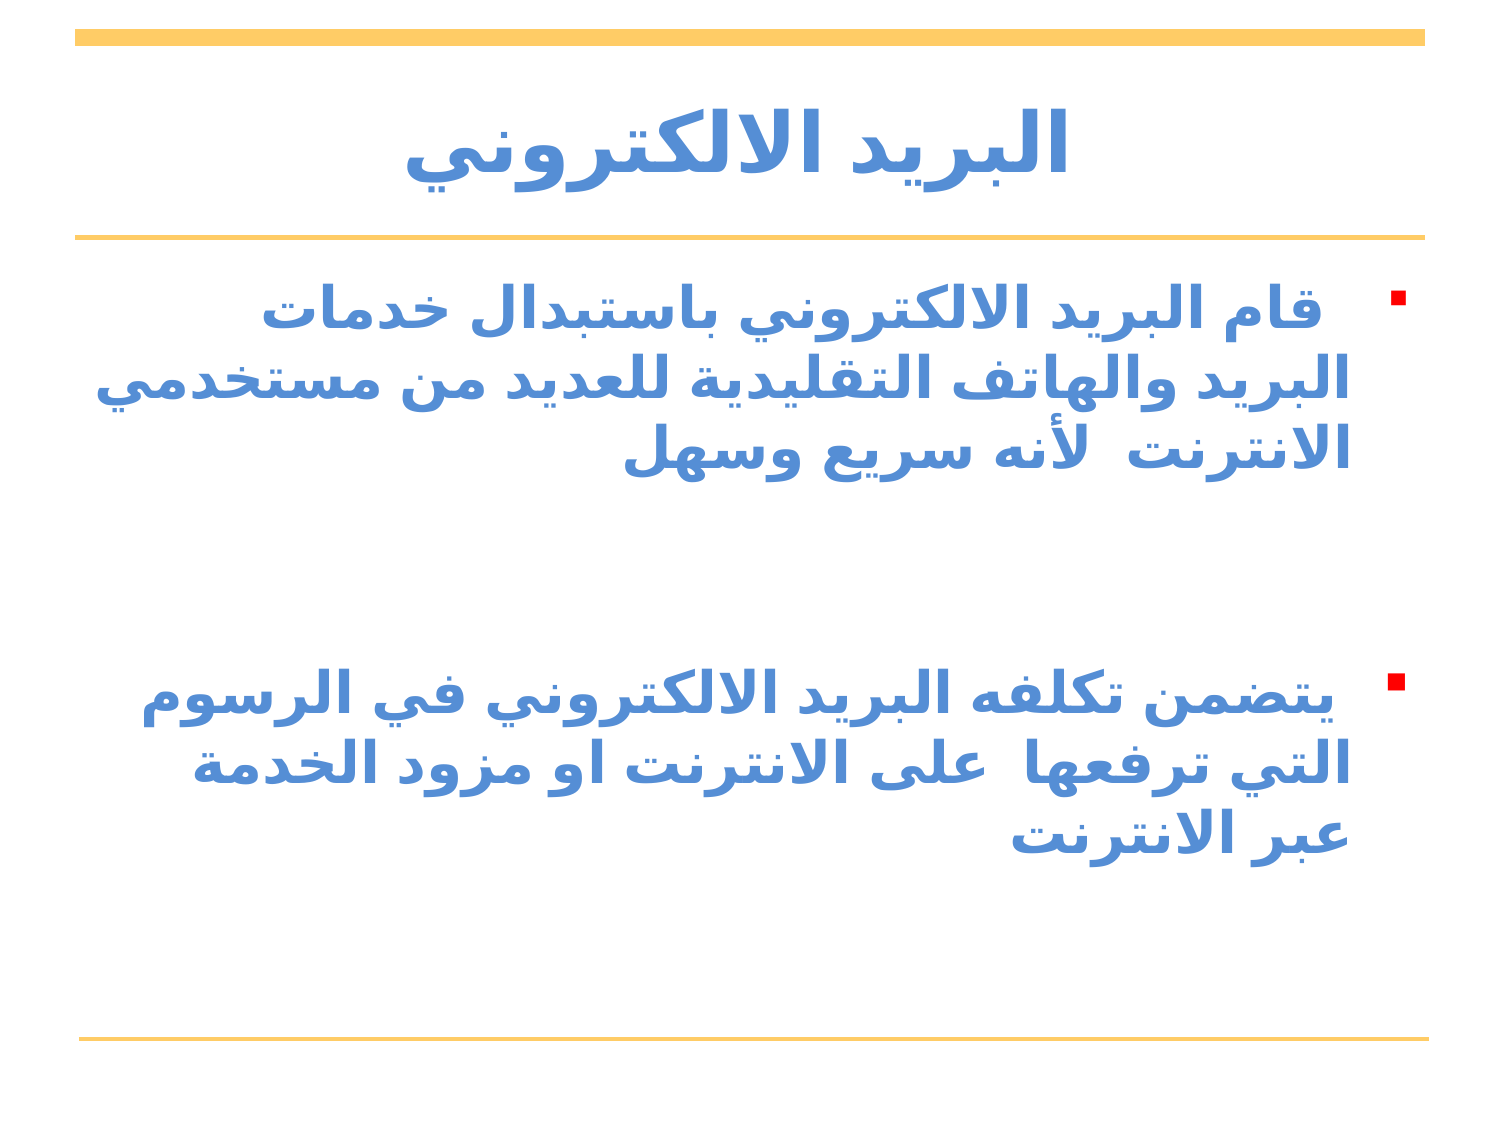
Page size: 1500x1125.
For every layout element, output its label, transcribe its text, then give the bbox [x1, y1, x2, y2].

list قام البريد الالكتروني باستبدال خدمات البريد والهاتف التقليدية للعديد من مستخدمي الانترنت لأنه سريع وسهل يتضمن تكلفه البريد الالكتروني في الرسوم التي ترفعها على الانترنت او مزود الخدمة عبر الانترنت [75, 262, 1425, 1005]
title البريد الالكتروني [75, 45, 1425, 233]
